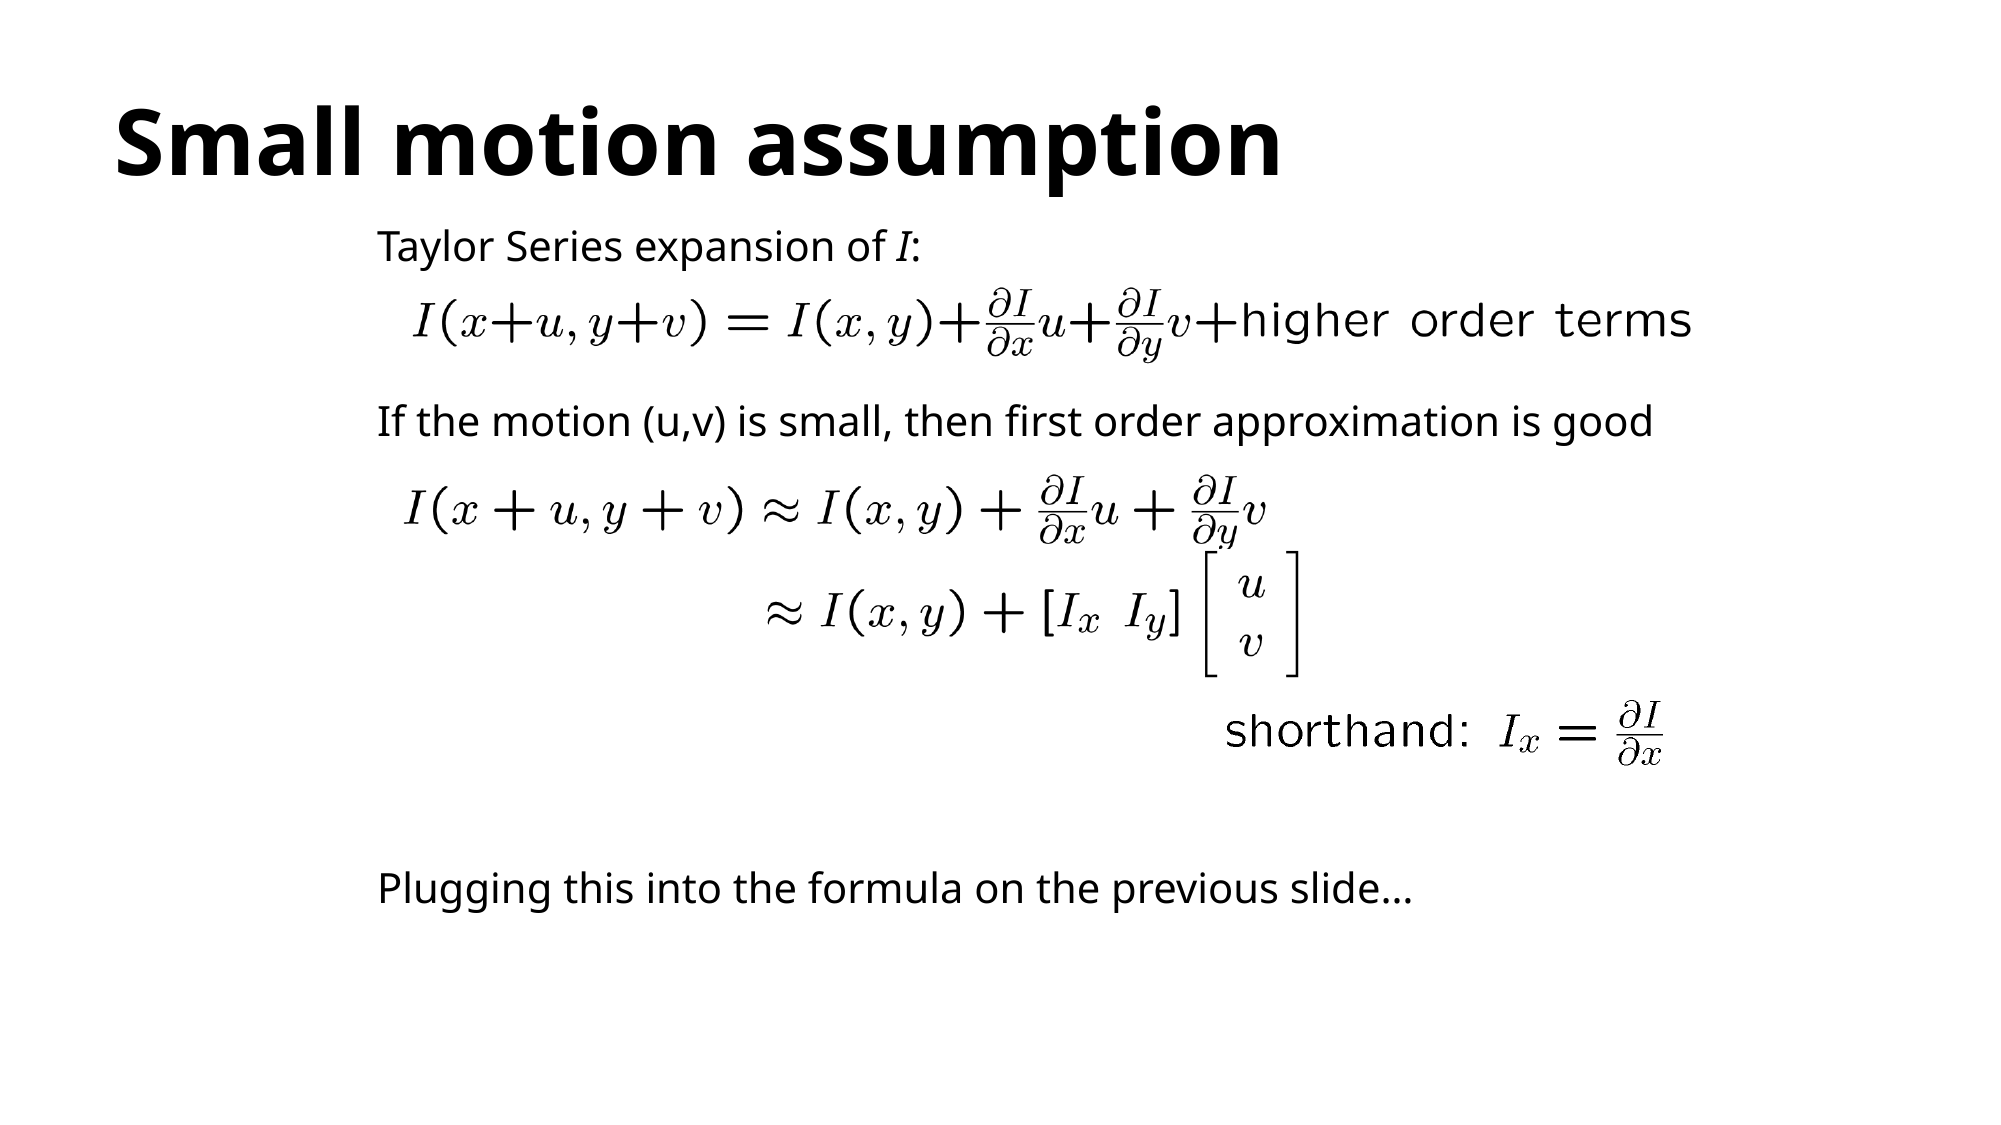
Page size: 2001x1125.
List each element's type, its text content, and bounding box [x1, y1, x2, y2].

picture [765, 549, 1301, 679]
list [403, 474, 1267, 553]
title Small motion assumption [99, 45, 1900, 233]
text_box Taylor Series expansion of I: If the motion (u,v) is small, then first order approximation is good Plugging this into the formula on the previous slide… [362, 233, 1700, 1075]
picture [1226, 699, 1663, 767]
picture [412, 287, 1691, 365]
